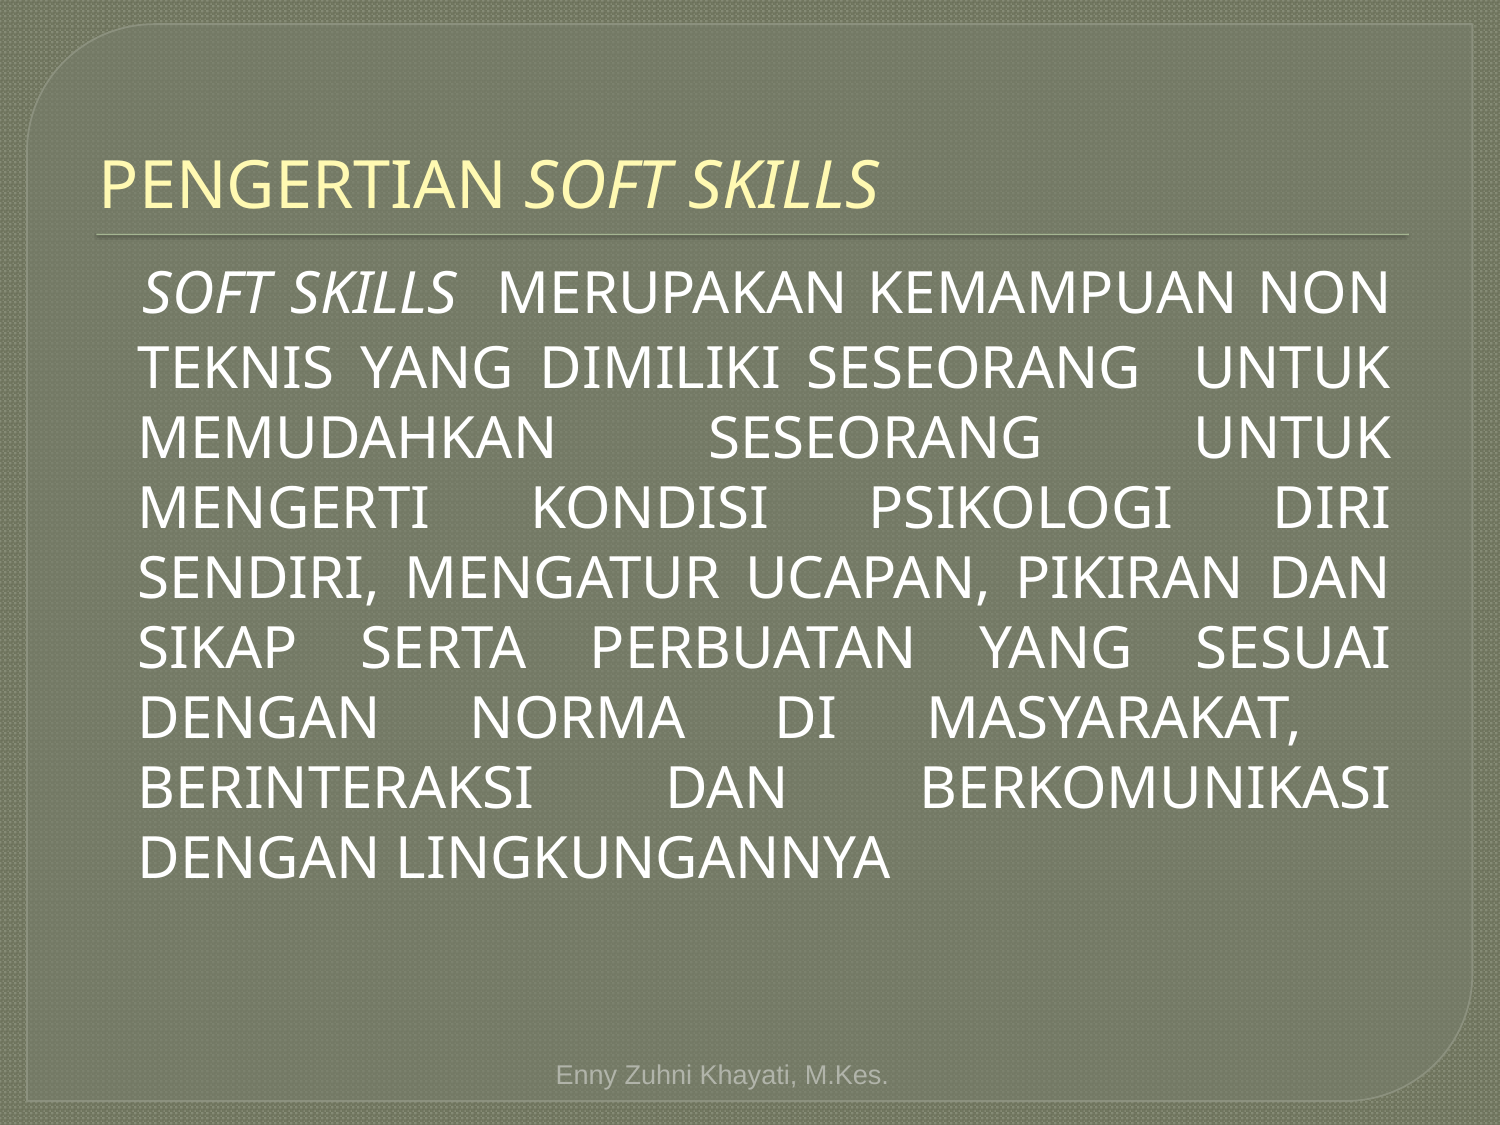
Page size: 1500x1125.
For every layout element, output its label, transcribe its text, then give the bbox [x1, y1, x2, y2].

list SOFT SKILLS MERUPAKAN KEMAMPUAN NON TEKNIS YANG DIMILIKI SESEORANG UNTUK MEMUDAHKAN SESEORANG UNTUK MENGERTI KONDISI PSIKOLOGI DIRI SENDIRI, MENGATUR UCAPAN, PIKIRAN DAN SIKAP SERTA PERBUATAN YANG SESUAI DENGAN NORMA DI MASYARAKAT, BERINTERAKSI DAN BERKOMUNIKASI DENGAN LINGKUNGANNYA [75, 222, 1407, 986]
footer Enny Zuhni Khayati, M.Kes. [212, 1050, 904, 1095]
title PENGERTIAN SOFT SKILLS [75, 41, 1425, 230]
